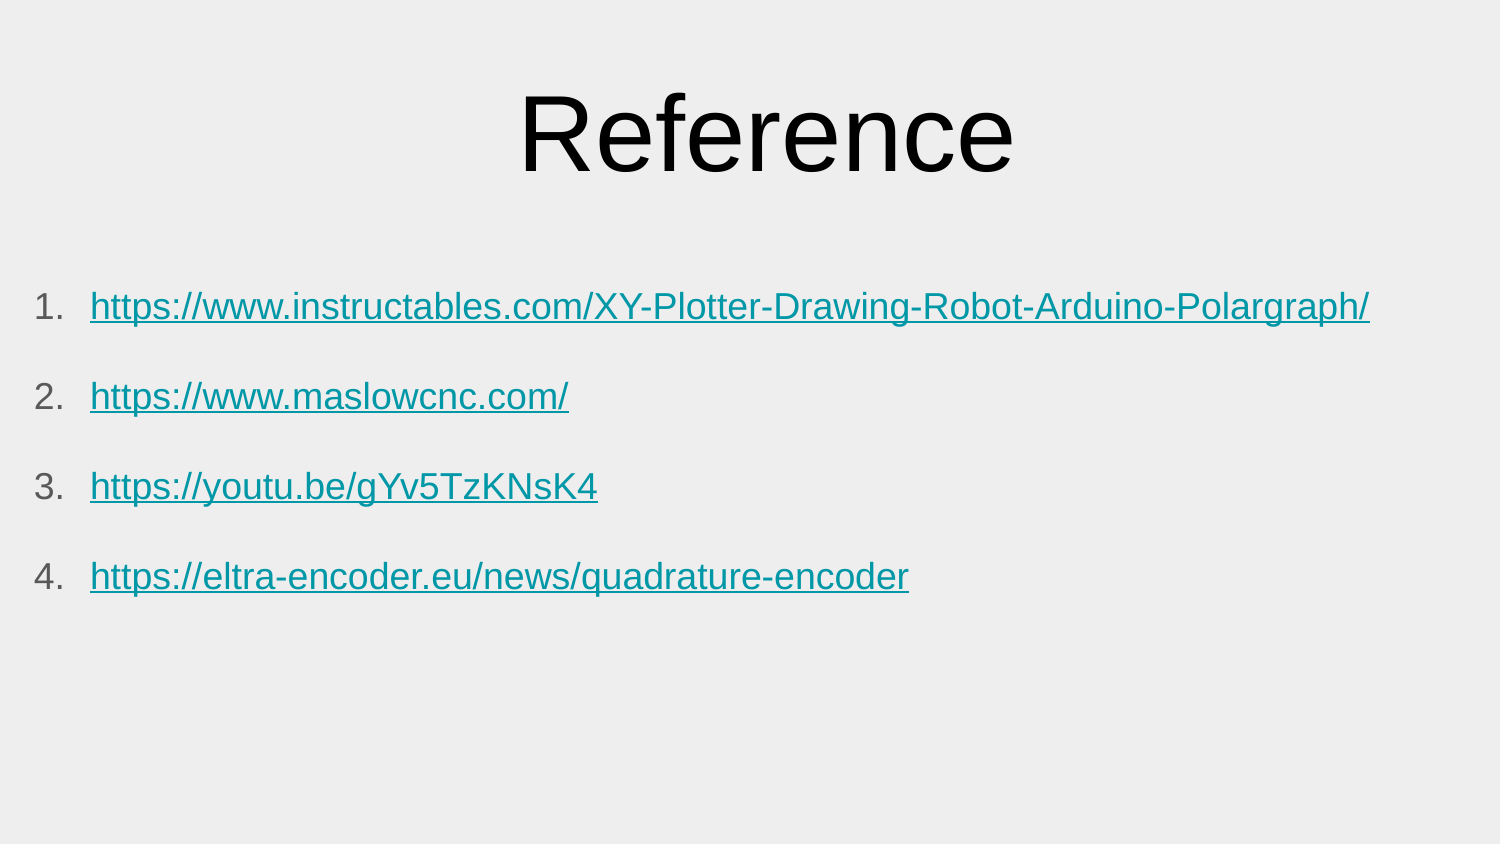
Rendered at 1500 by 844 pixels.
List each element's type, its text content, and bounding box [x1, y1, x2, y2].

title Reference [68, 0, 1466, 209]
subtitle https://www.instructables.com/XY-Plotter-Drawing-Robot-Arduino-Polargraph/ https://www.maslowcnc.com/ https://youtu.be/gYv5TzKNsK4 https://eltra-encoder.eu/news/quadrature-encoder [0, 221, 1398, 776]
